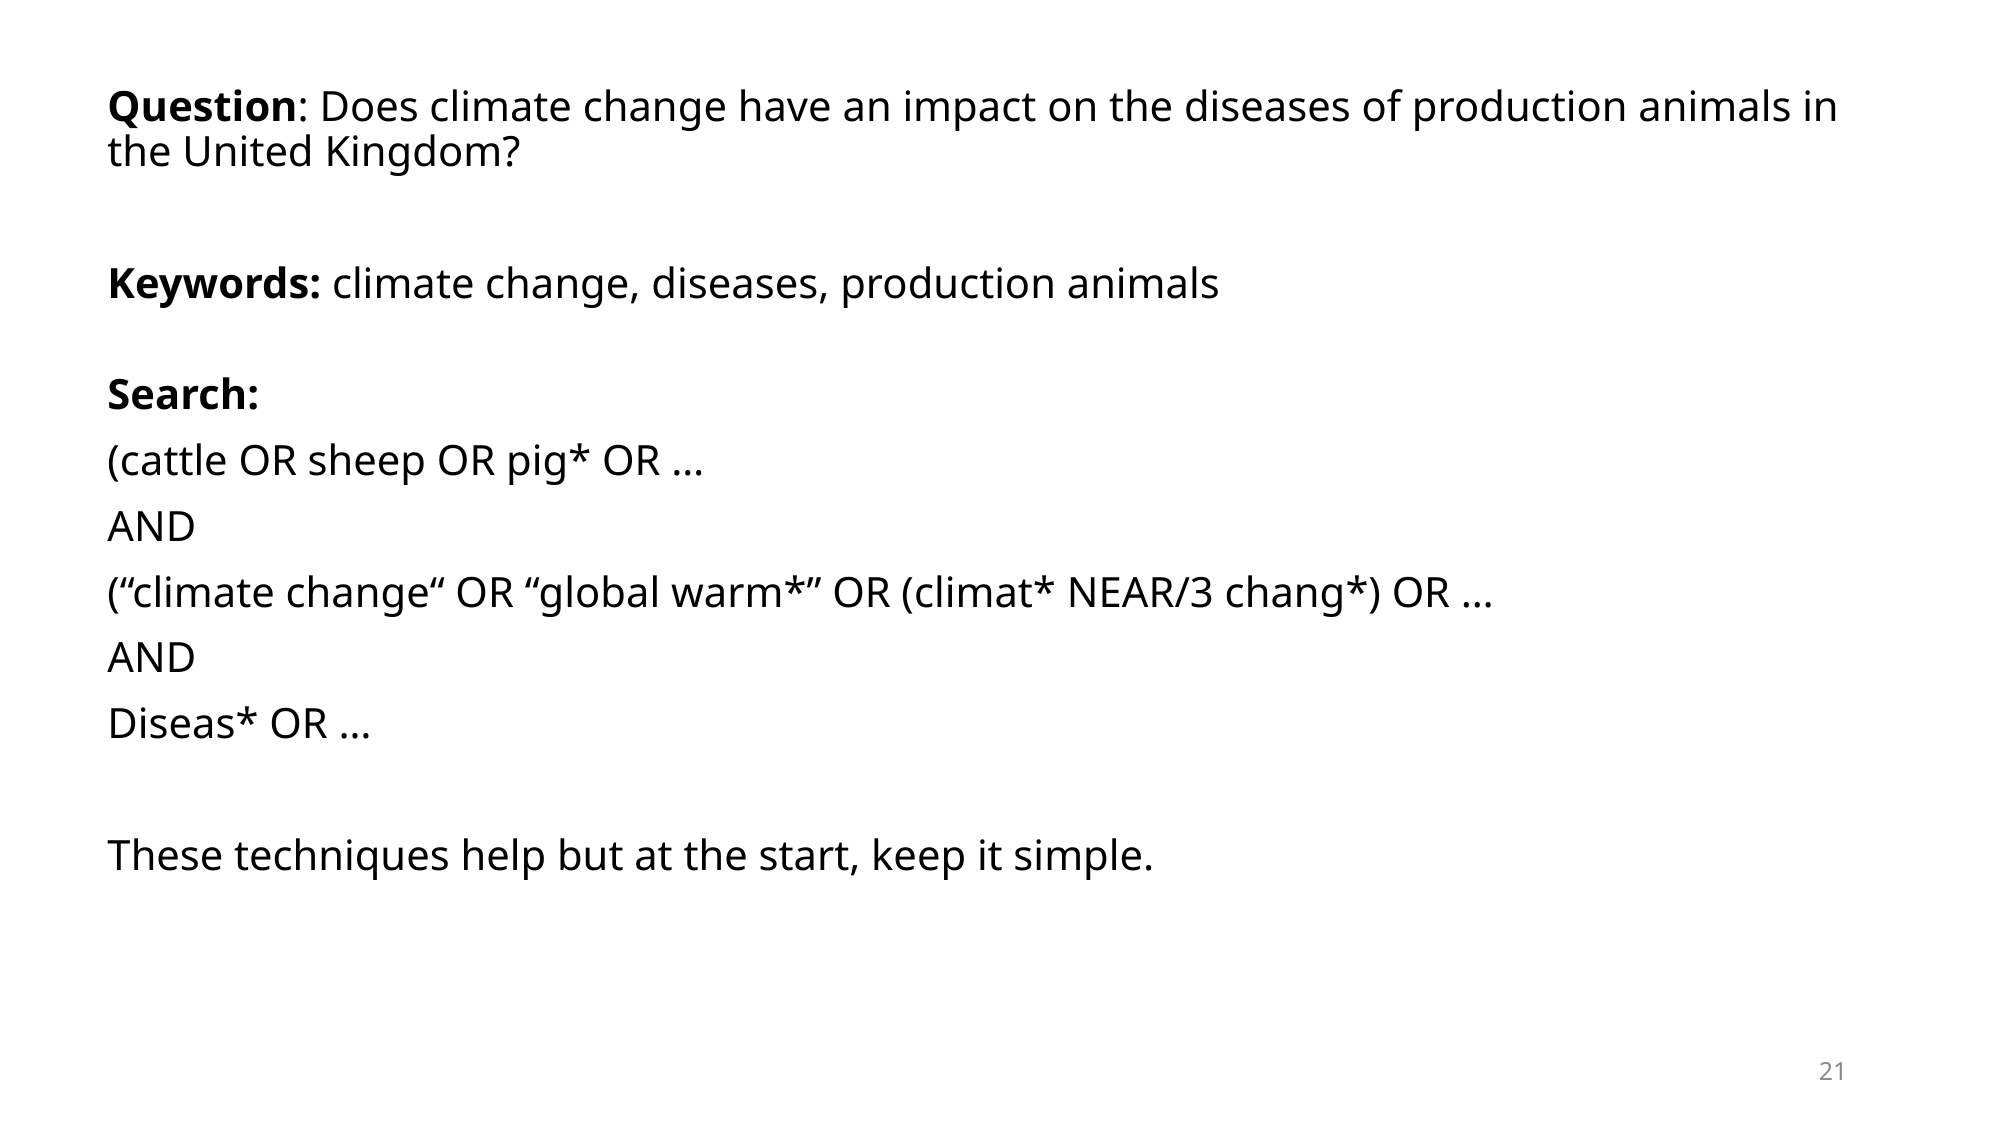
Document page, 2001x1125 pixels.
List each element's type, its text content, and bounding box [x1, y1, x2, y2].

list Question: Does climate change have an impact on the diseases of production animals in the United Kingdom? Keywords: climate change, diseases, production animals Search: (cattle OR sheep OR pig* OR … AND (“climate change“ OR “global warm*” OR (climat* NEAR/3 chang*) OR … AND Diseas* OR … These techniques help but at the start, keep it simple. [92, 78, 1887, 1025]
slide_number 21 [1412, 1042, 1863, 1103]
